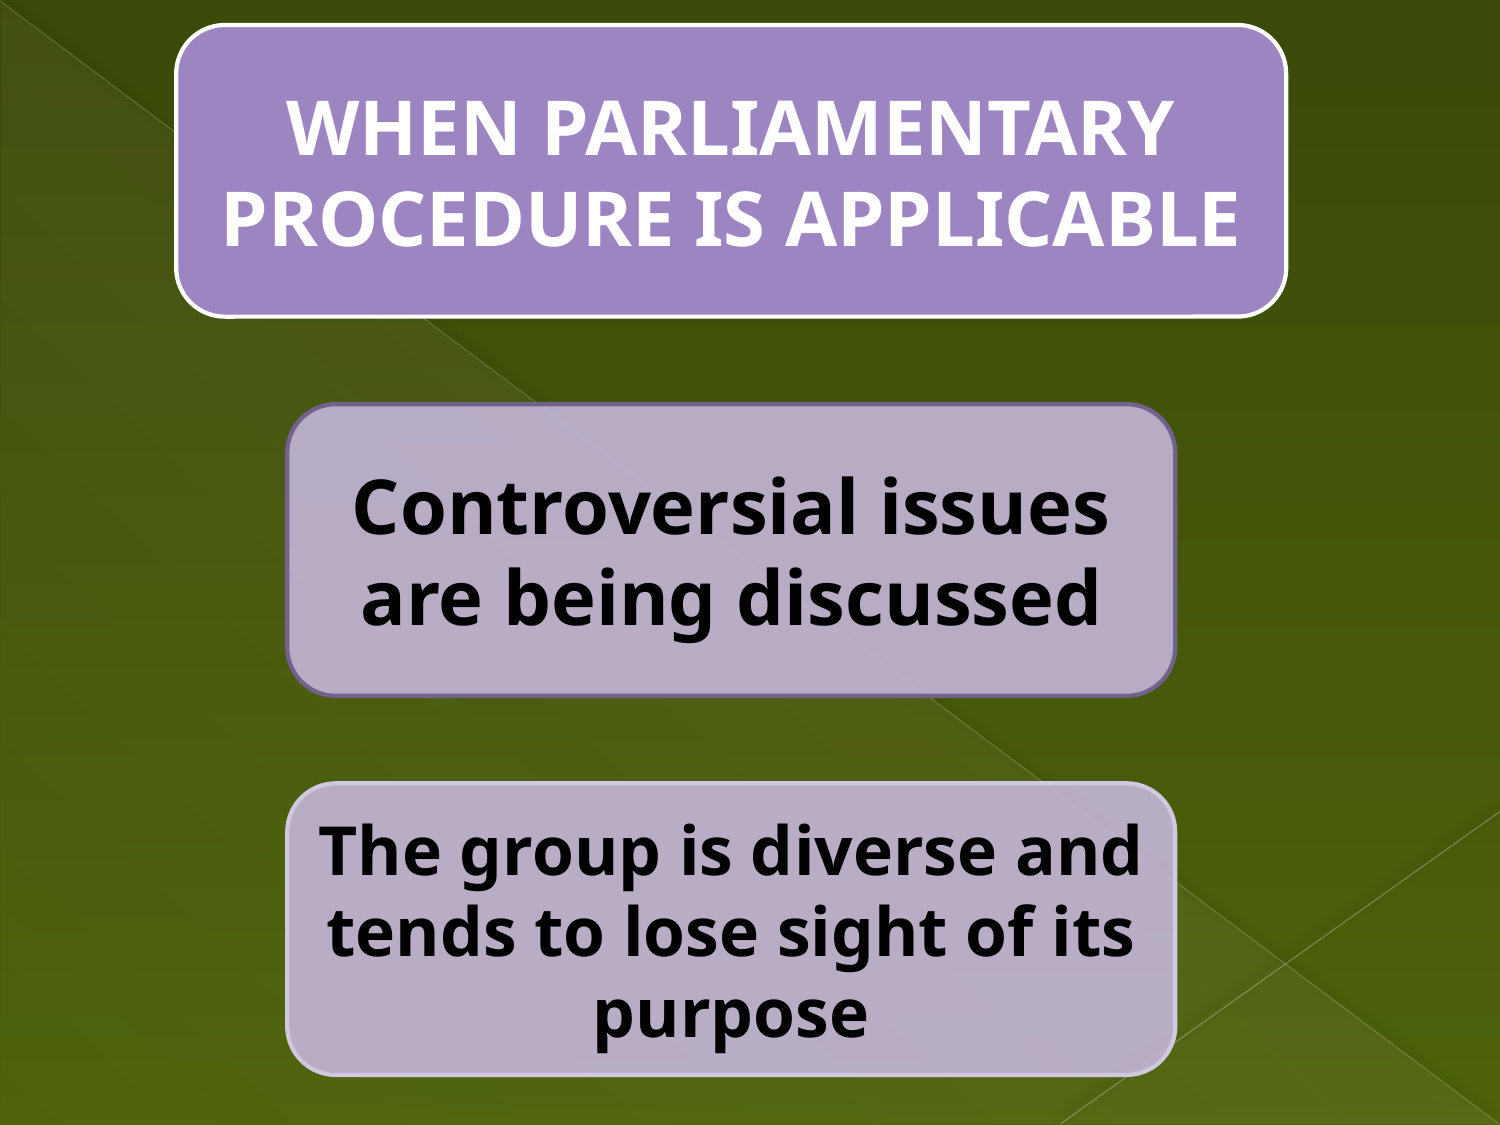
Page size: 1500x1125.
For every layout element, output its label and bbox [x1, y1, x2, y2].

text_box [37, 24, 1426, 1076]
